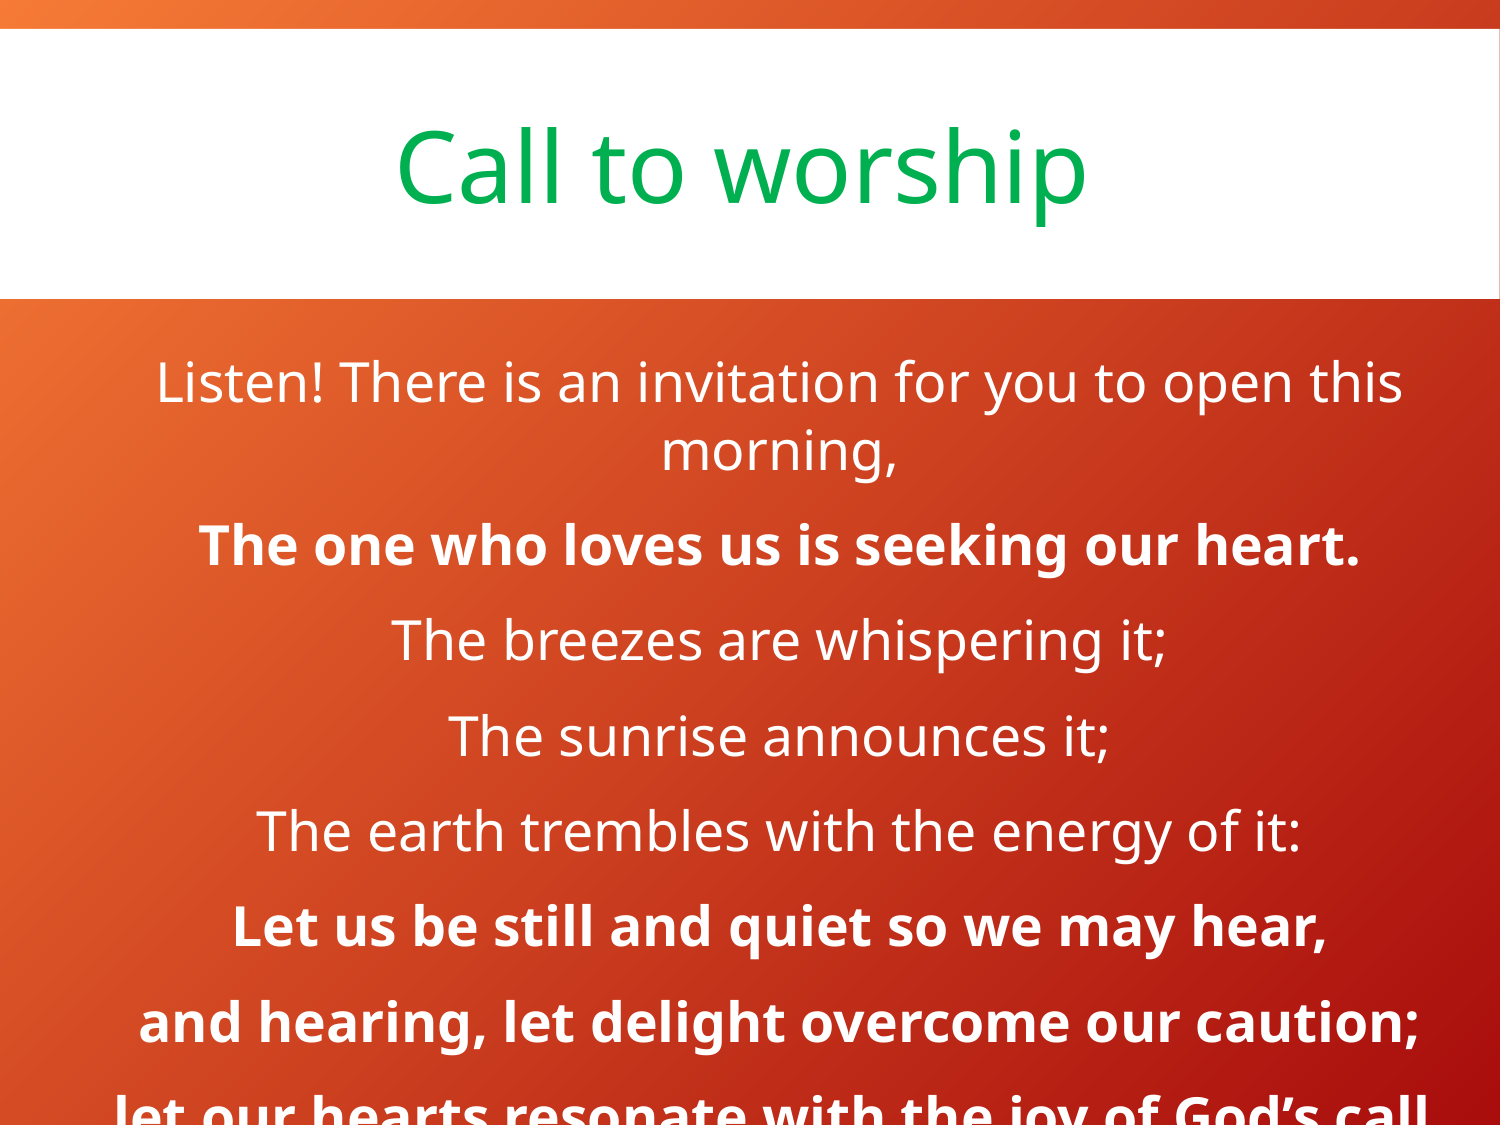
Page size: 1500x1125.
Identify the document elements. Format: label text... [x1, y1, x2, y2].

list Listen! There is an invitation for you to open this morning, The one who loves us is seeking our heart. The breezes are whispering it; The sunrise announces it; The earth trembles with the energy of it: Let us be still and quiet so we may hear, and hearing, let delight overcome our caution; let our hearts resonate with the joy of God’s call. [38, 340, 1500, 1125]
title Call to worship [105, 94, 1381, 244]
